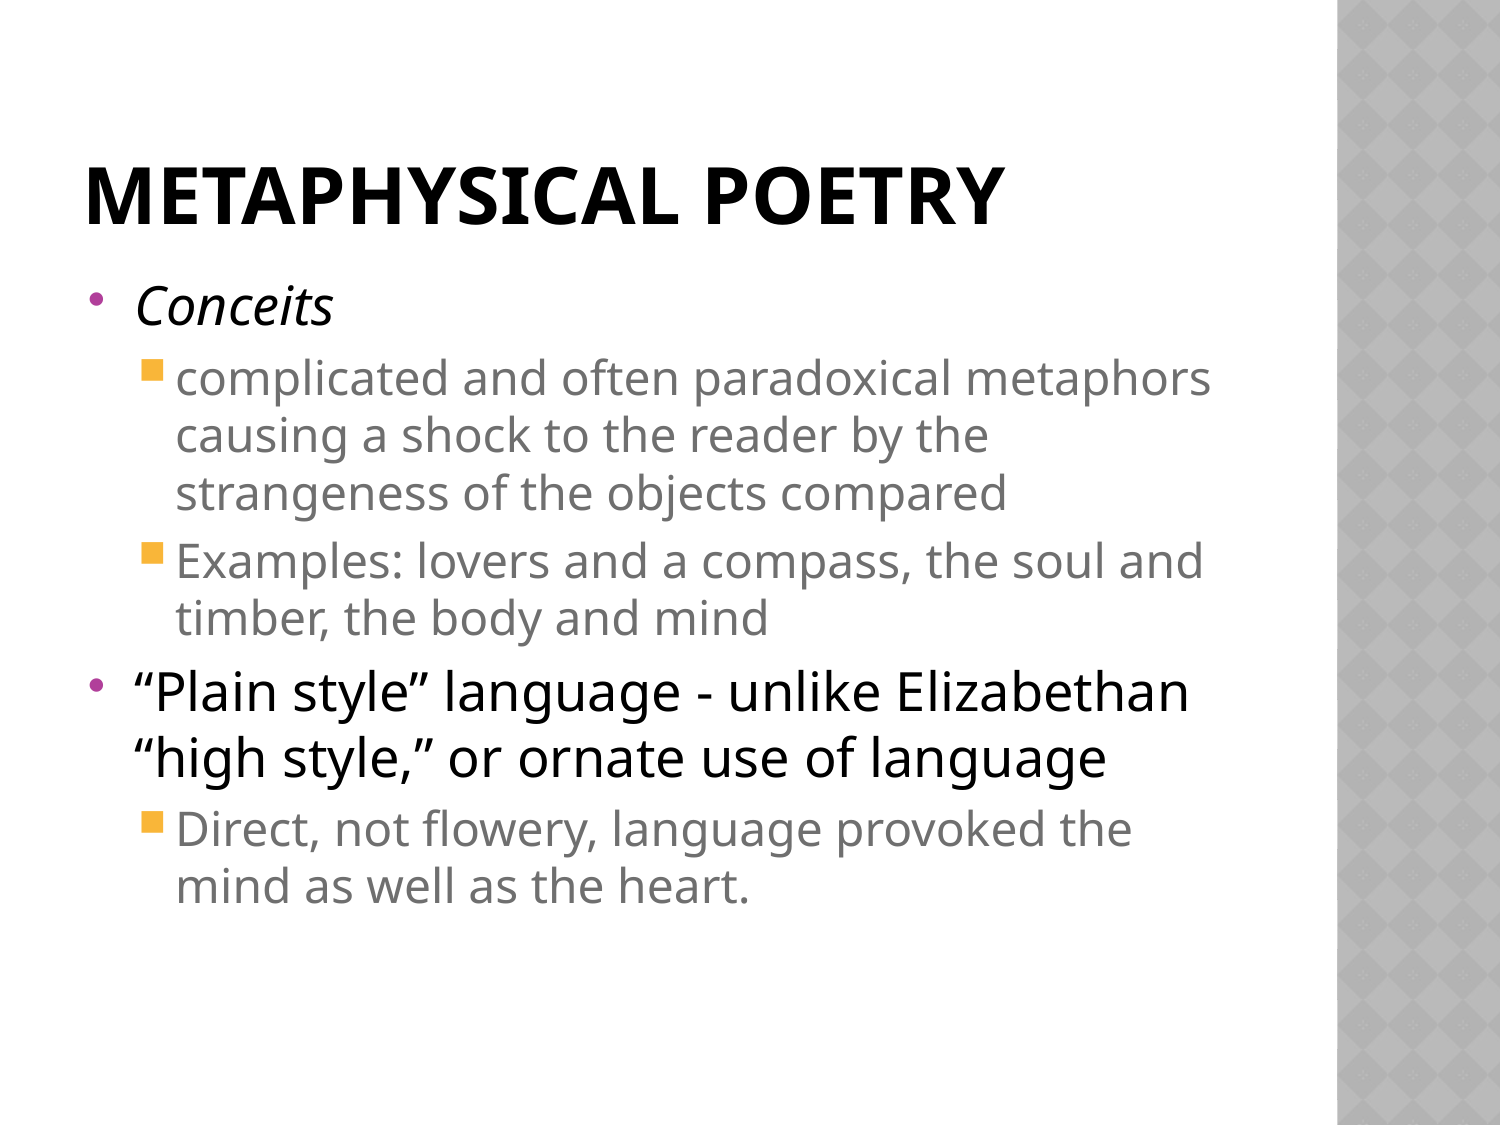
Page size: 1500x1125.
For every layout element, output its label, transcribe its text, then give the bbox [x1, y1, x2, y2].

title Metaphysical Poetry [75, 52, 1263, 240]
list Conceits complicated and often paradoxical metaphors causing a shock to the reader by the strangeness of the objects compared Examples: lovers and a compass, the soul and timber, the body and mind “Plain style” language - unlike Elizabethan “high style,” or ornate use of language Direct, not flowery, language provoked the mind as well as the heart. [75, 264, 1263, 1059]
